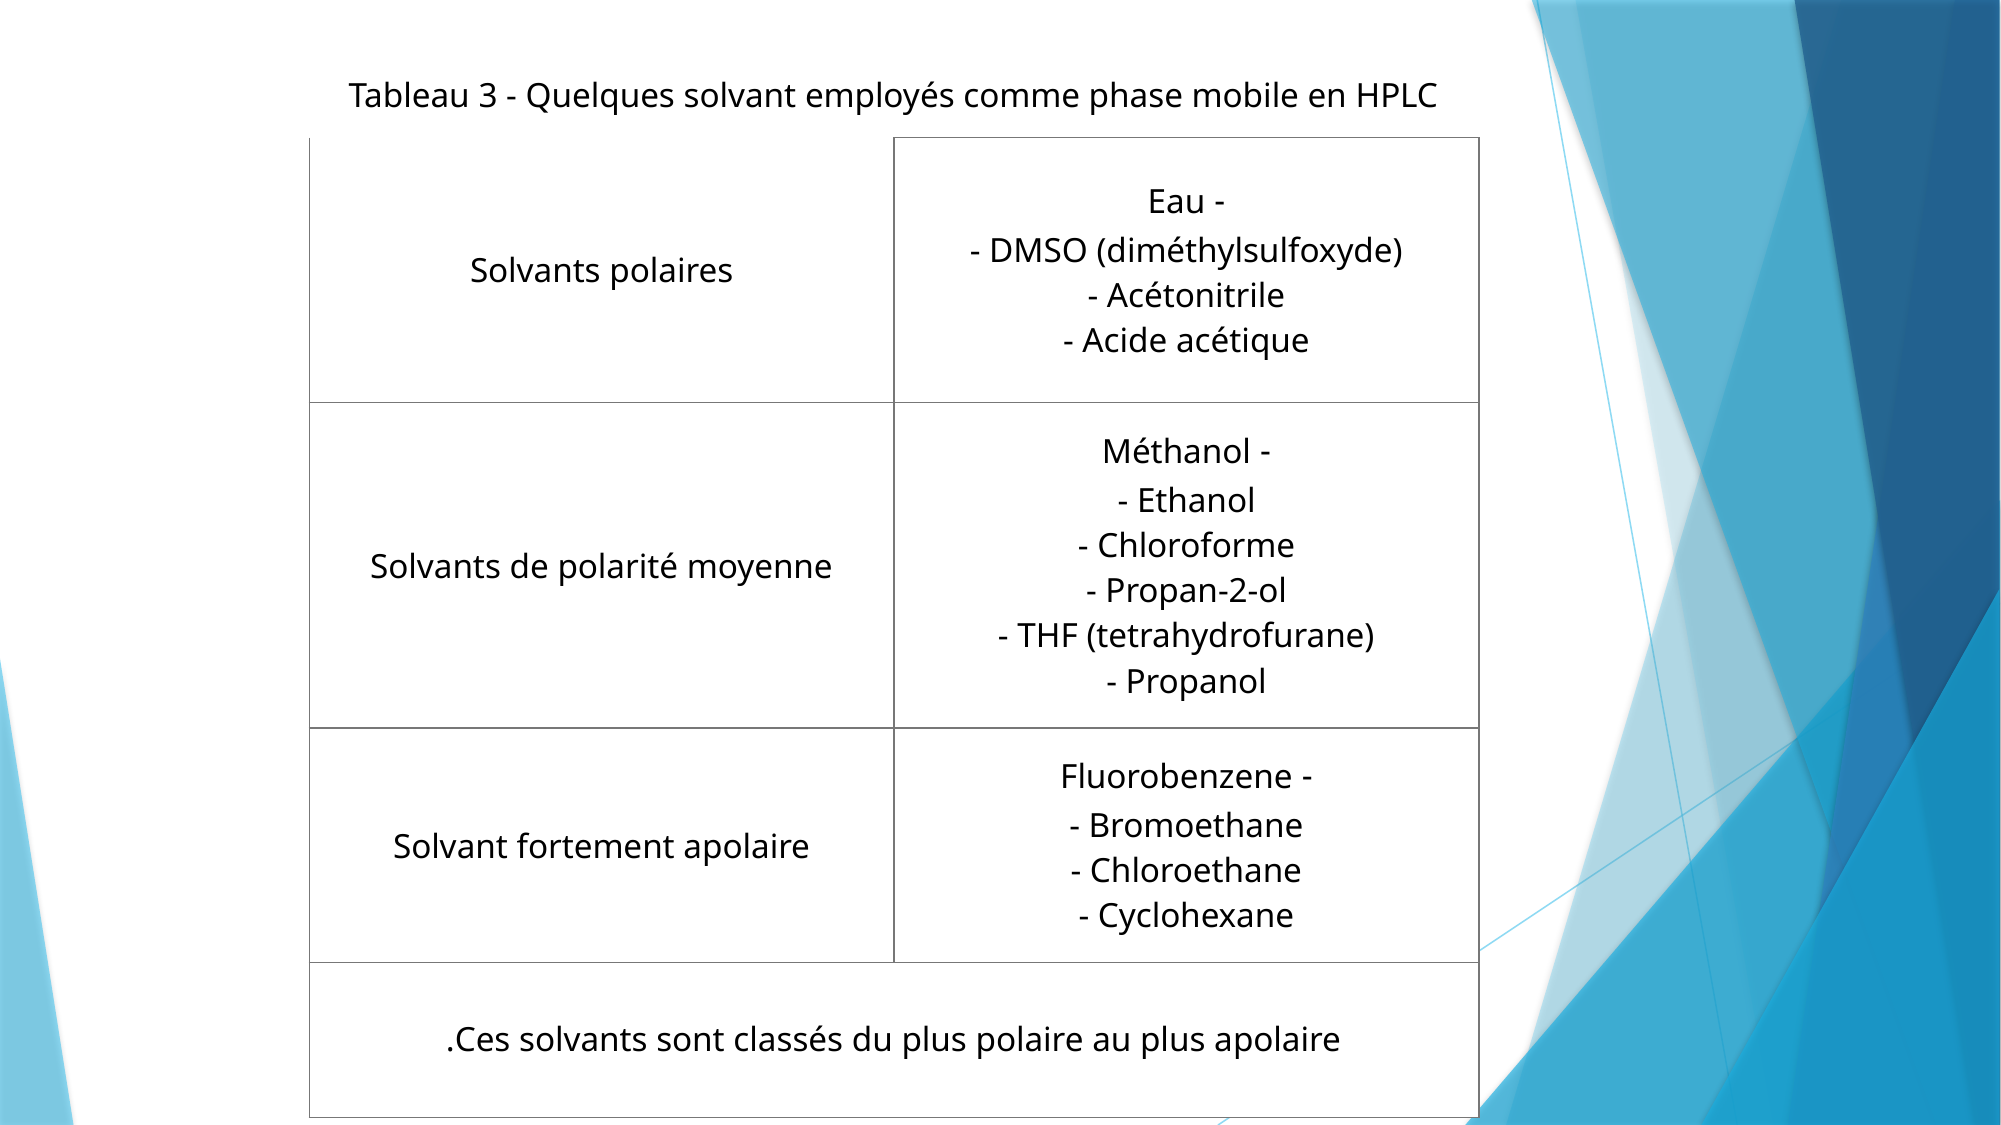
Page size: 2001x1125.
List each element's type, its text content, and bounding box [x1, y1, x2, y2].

table_cell - Fluorobenzene - Bromoethane - Chloroethane - Cyclohexane [895, 729, 1478, 962]
table_cell - Méthanol - Ethanol - Chloroforme - Propan-2-ol - THF (tetrahydrofurane) - Propanol [895, 403, 1478, 727]
table_cell Solvants polaires [310, 138, 893, 402]
table_header Tableau 3 - Quelques solvant employés comme phase mobile en HPLC [309, 52, 1479, 138]
table_cell - Eau - DMSO (diméthylsulfoxyde) - Acétonitrile - Acide acétique [895, 138, 1478, 402]
table_cell Solvants de polarité moyenne [310, 403, 893, 727]
table_cell Solvant fortement apolaire [310, 729, 893, 962]
table_cell Ces solvants sont classés du plus polaire au plus apolaire. [310, 963, 1478, 1117]
